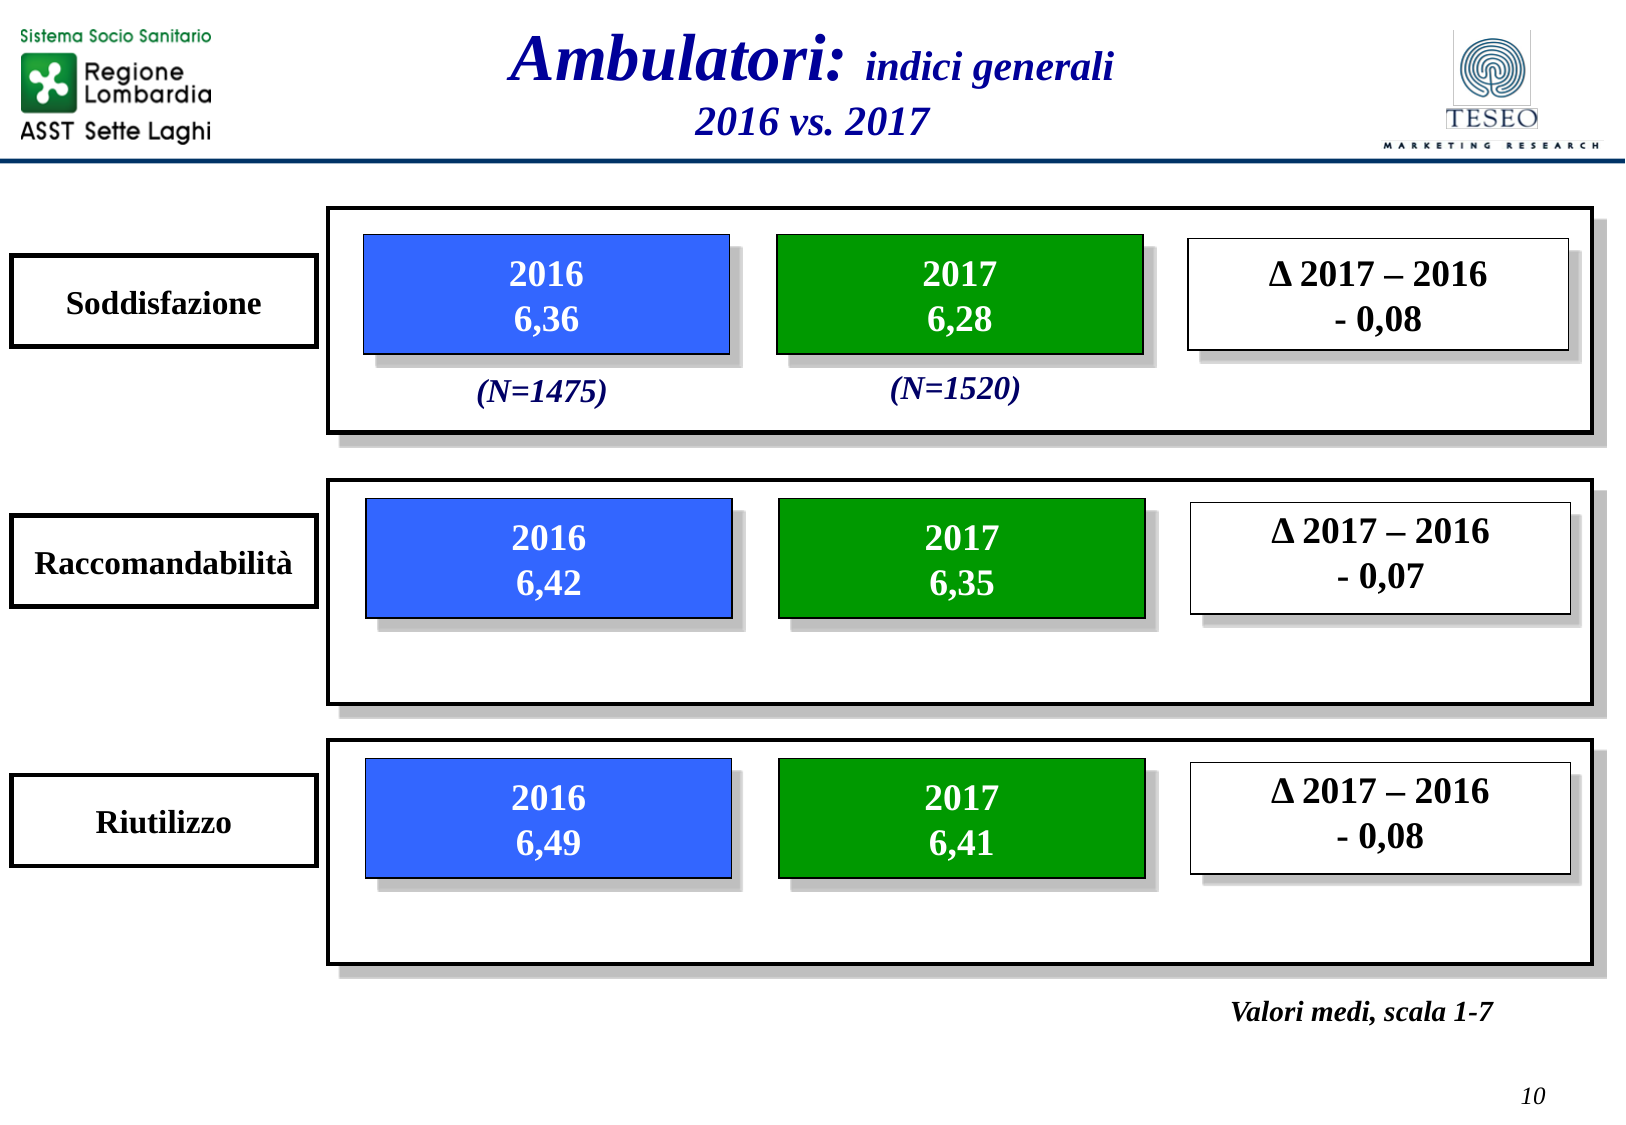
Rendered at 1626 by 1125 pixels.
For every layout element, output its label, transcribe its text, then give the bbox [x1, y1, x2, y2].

text_box [328, 208, 1592, 433]
text_box (N=1475) [460, 361, 623, 417]
text_box Valori medi, scala 1-7 [1215, 984, 1508, 1036]
text_box Δ 2017 – 2016 - 0,08 [1188, 238, 1569, 350]
text_box [328, 739, 1592, 965]
picture [21, 26, 211, 148]
text_box Ambulatori: indici generali 2016 vs. 2017 [196, 16, 1429, 142]
picture [1381, 30, 1604, 149]
text_box [328, 479, 1592, 705]
text_box Δ 2017 – 2016 - 0,07 [1190, 502, 1571, 614]
text_box 2017 6,41 [778, 758, 1145, 878]
text_box 2016 6,42 [365, 498, 732, 618]
text_box Δ 2017 – 2016 - 0,08 [1190, 762, 1571, 874]
text_box Riutilizzo [11, 774, 317, 867]
text_box 2016 6,36 [363, 234, 730, 354]
text_box (N=1520) [874, 358, 1037, 415]
text_box 2017 6,35 [779, 498, 1146, 618]
text_box Soddisfazione [11, 255, 317, 347]
text_box Raccomandabilità [11, 515, 317, 607]
text_box 2016 6,49 [365, 758, 732, 878]
text_box 2017 6,28 [776, 234, 1143, 354]
